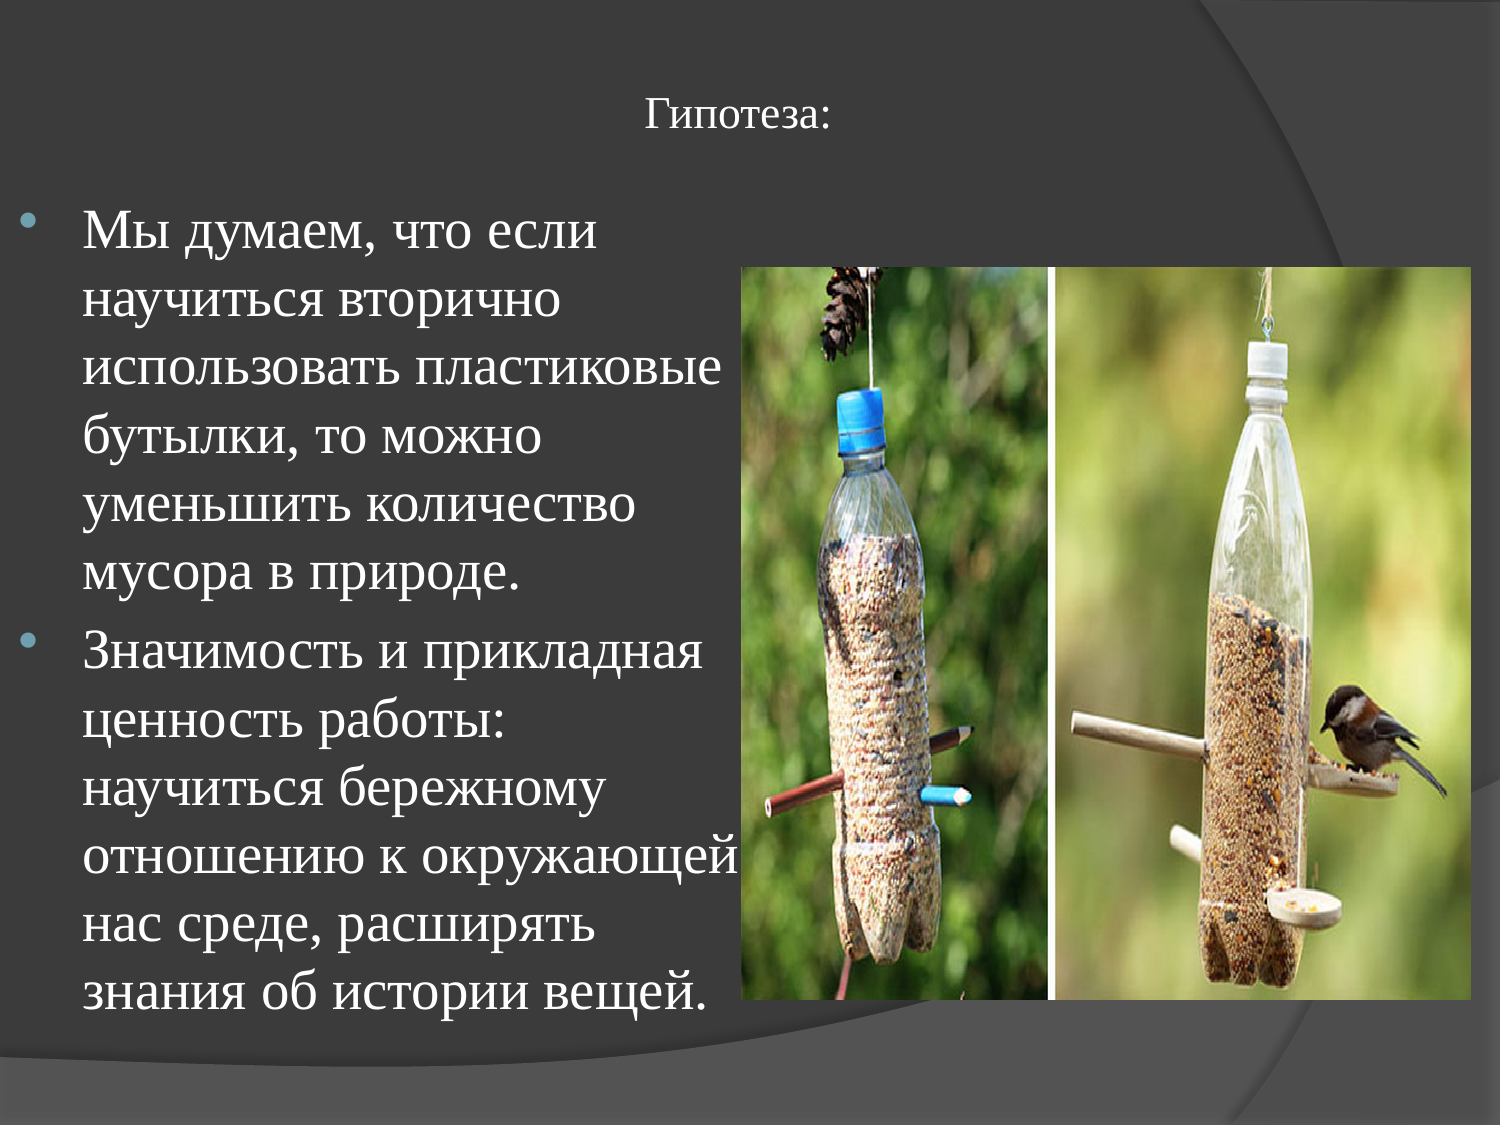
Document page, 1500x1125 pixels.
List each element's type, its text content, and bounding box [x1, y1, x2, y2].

title Гипотеза: [41, 19, 1447, 197]
picture [740, 266, 1471, 1000]
list Мы думаем, что если научиться вторично использовать пластиковые бутылки, то можно уменьшить количество мусора в природе. Значимость и прикладная ценность работы: научиться бережному отношению к окружающей нас среде, расширять знания об истории вещей. [0, 184, 762, 1083]
